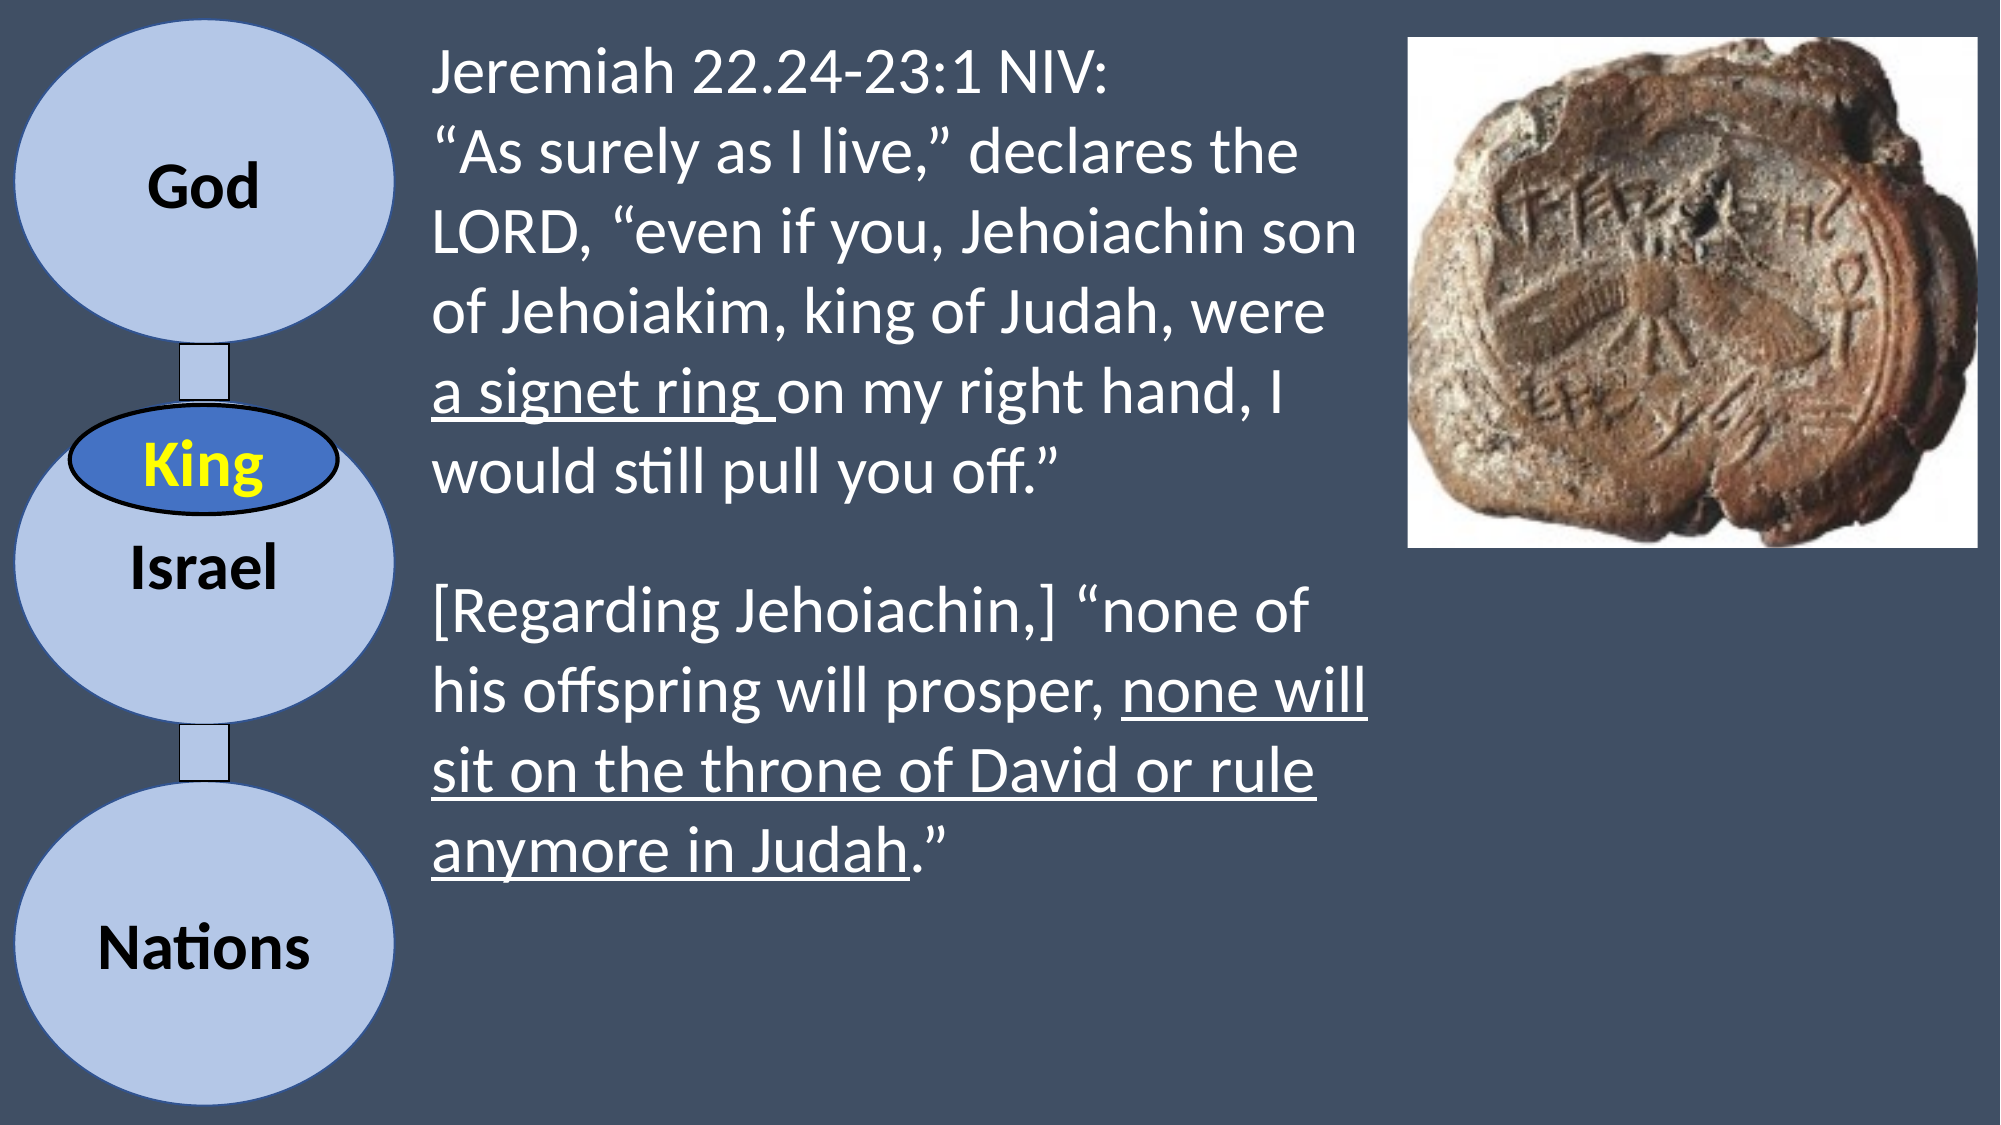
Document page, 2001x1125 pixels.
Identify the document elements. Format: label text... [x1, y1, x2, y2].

text_box Jeremiah 22.24-23:1 NIV: “As surely as I live,” declares the LORD, “even if you, Jehoiachin son of Jehoiakim, king of Judah, were a signet ring on my right hand, I would still pull you off.” [Regarding Jehoiachin,] “none of his offspring will prosper, none will sit on the throne of David or rule anymore in Judah.” [416, 19, 1386, 894]
picture [1407, 37, 1978, 548]
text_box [14, 19, 395, 1106]
